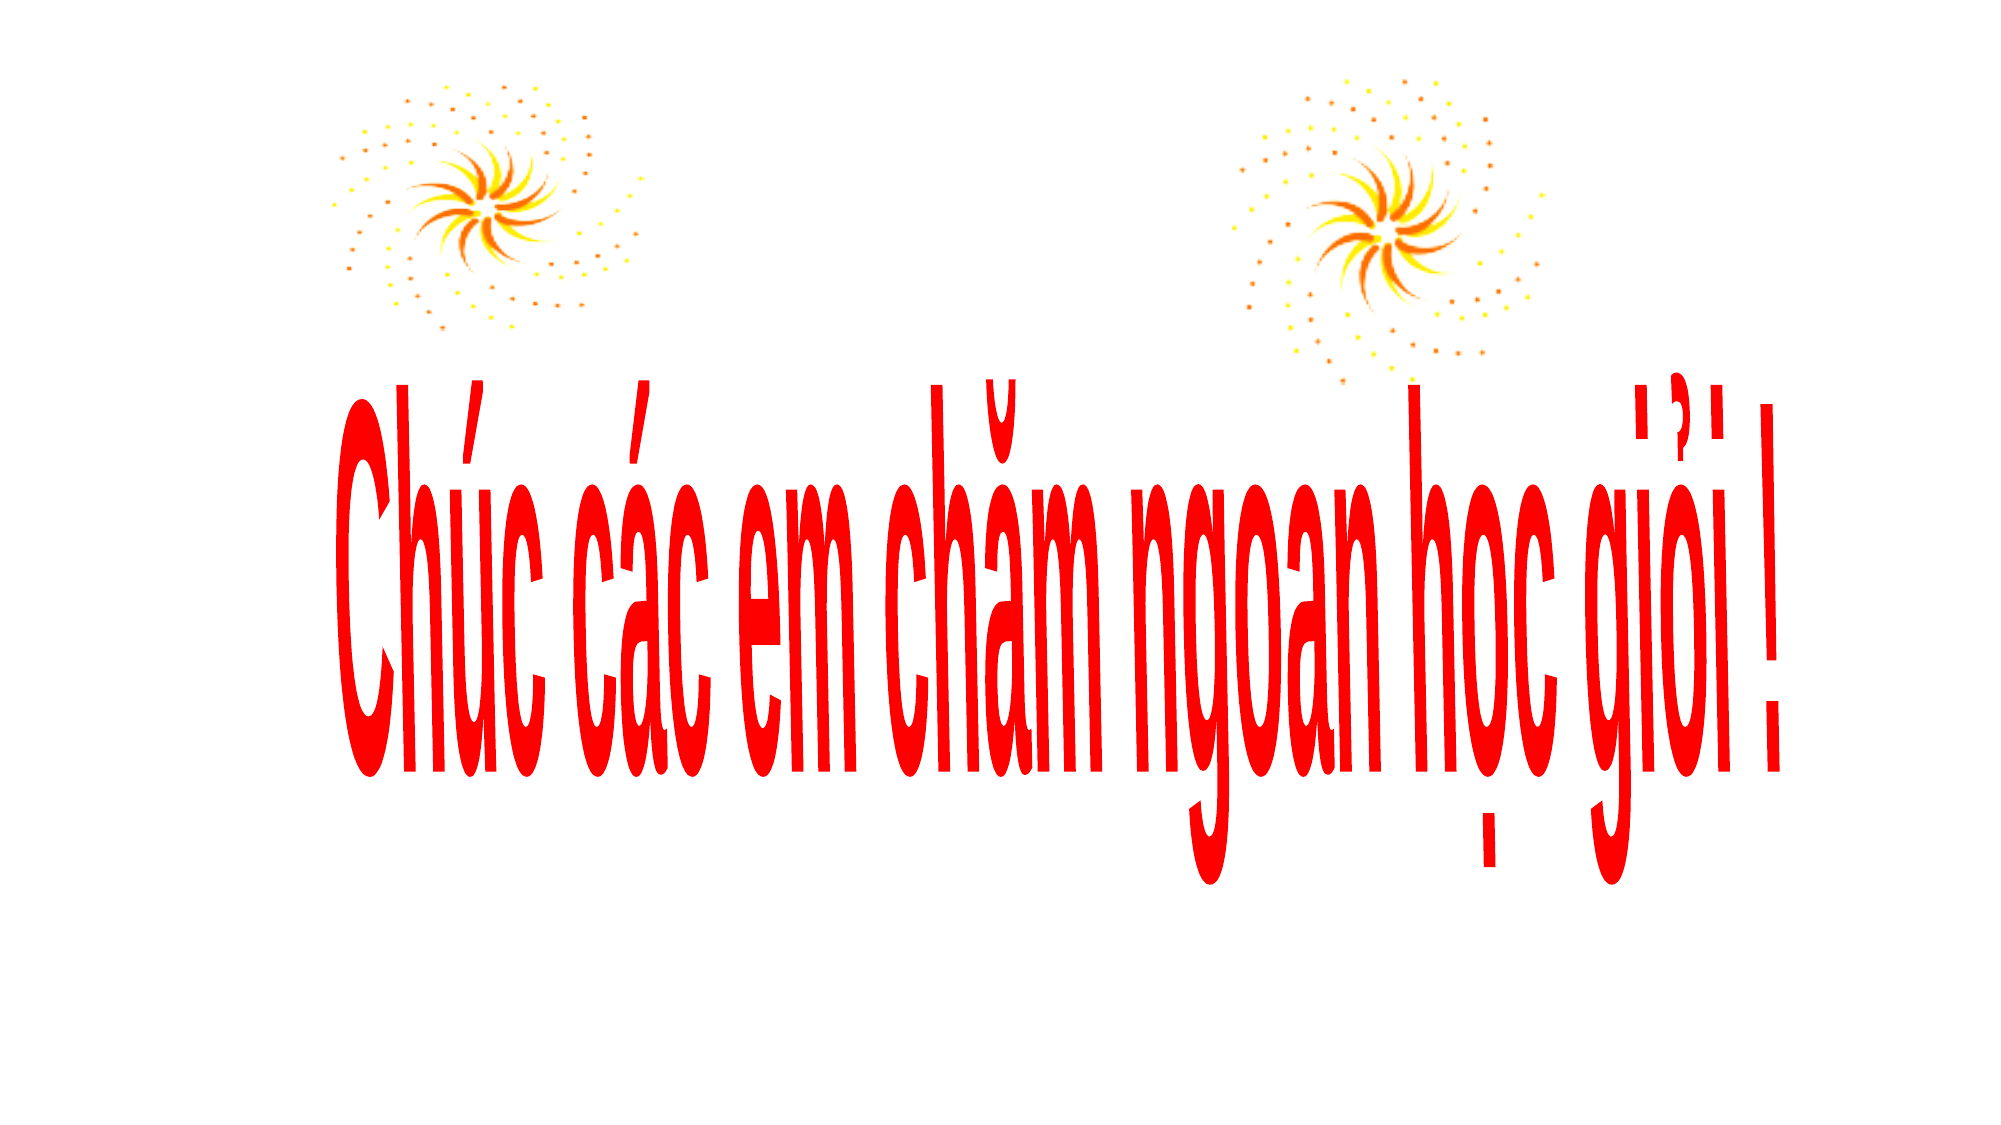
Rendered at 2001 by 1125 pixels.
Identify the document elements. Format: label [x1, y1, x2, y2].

picture [332, 85, 645, 331]
picture [1232, 79, 1546, 386]
